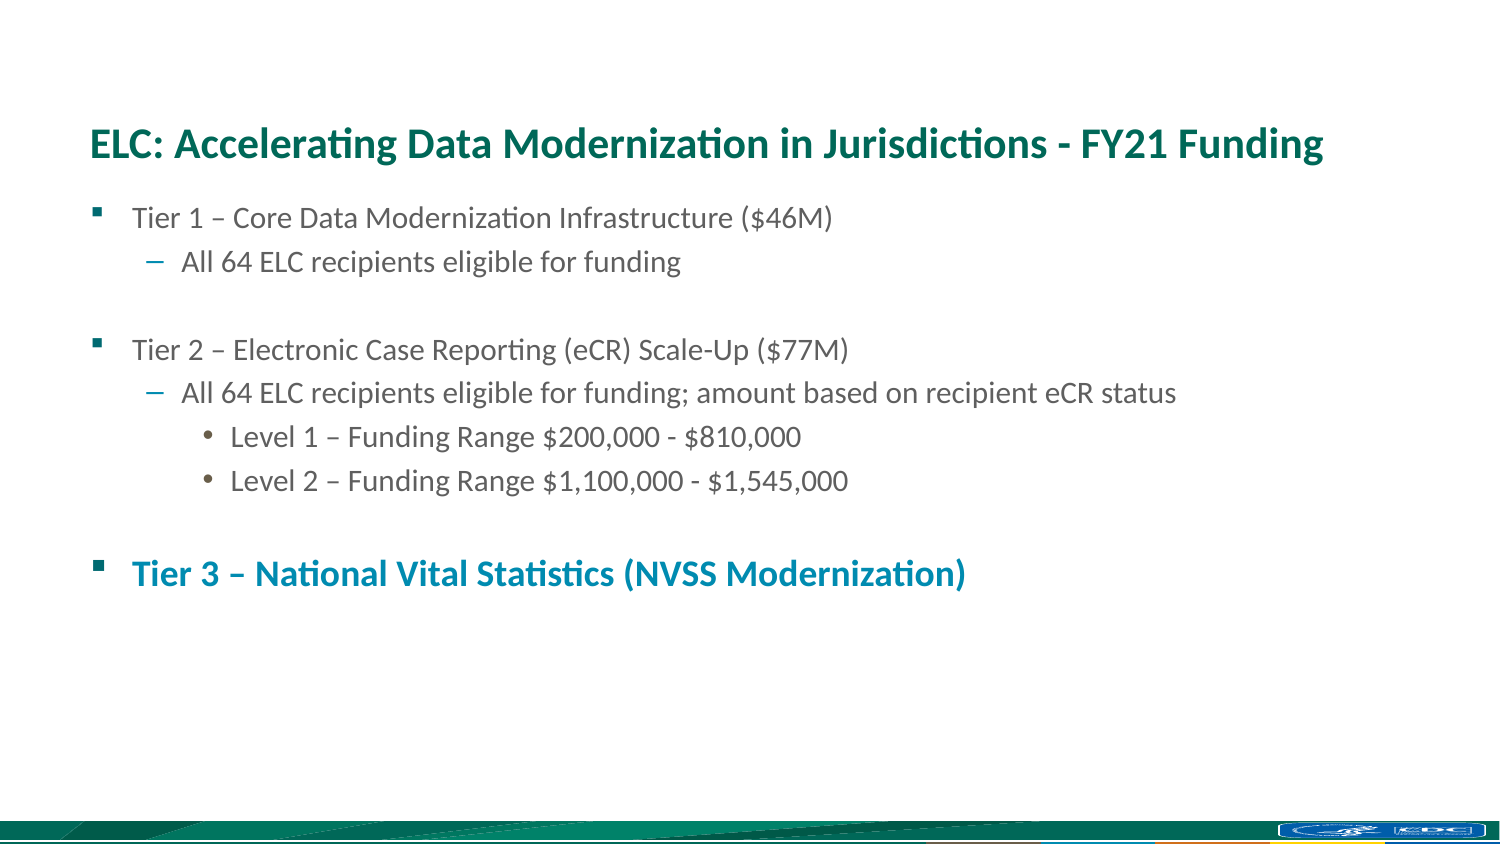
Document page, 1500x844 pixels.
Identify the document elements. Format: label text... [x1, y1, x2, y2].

title ELC: Accelerating Data Modernization in Jurisdictions - FY21 Funding [75, 33, 1425, 175]
list Tier 1 – Core Data Modernization Infrastructure ($46M) All 64 ELC recipients eligible for funding Tier 2 – Electronic Case Reporting (eCR) Scale-Up ($77M) All 64 ELC recipients eligible for funding; amount based on recipient eCR status Level 1 – Funding Range $200,000 - $810,000 Level 2 – Funding Range $1,100,000 - $1,545,000 Tier 3 – National Vital Statistics (NVSS Modernization) [75, 190, 1425, 739]
